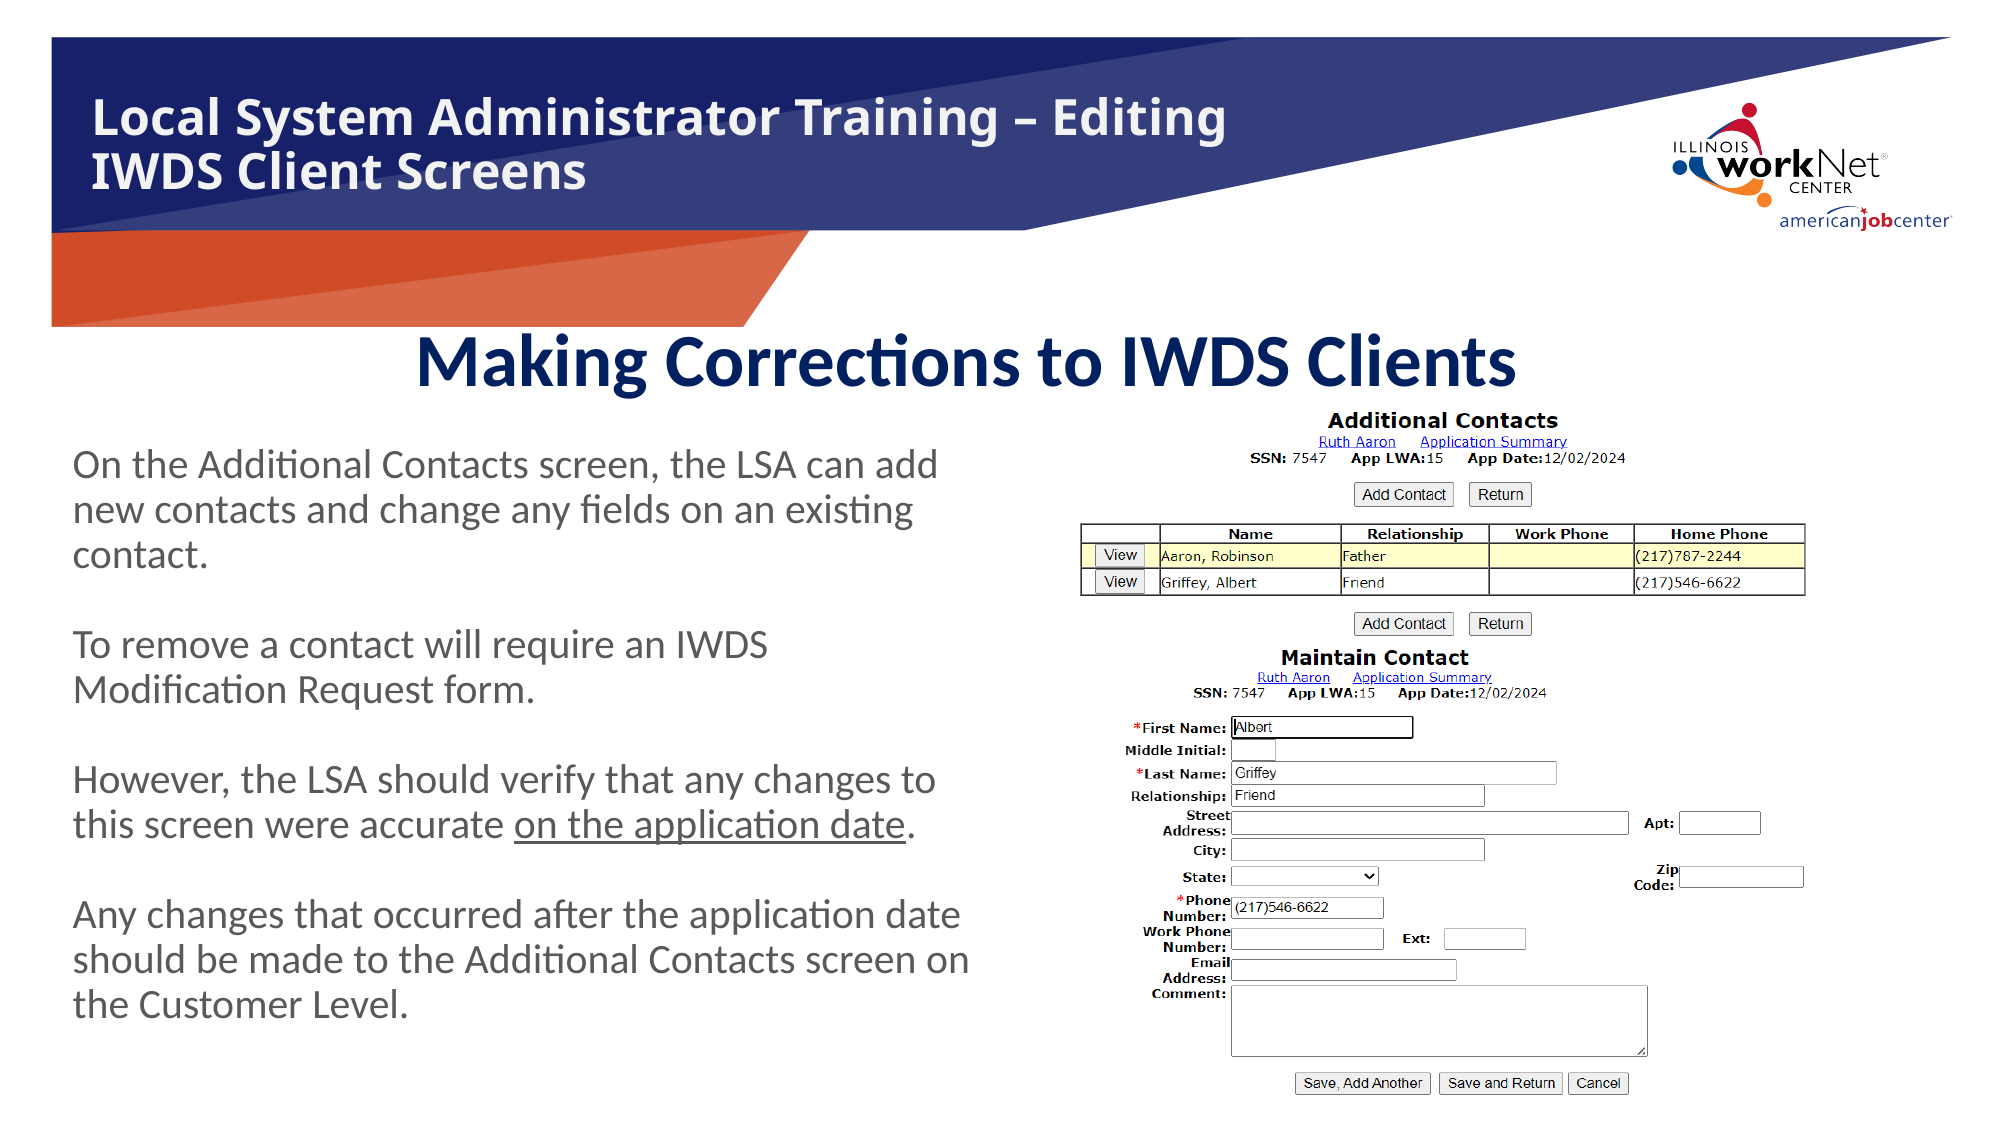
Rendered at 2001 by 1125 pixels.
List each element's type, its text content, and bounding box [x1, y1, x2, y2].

picture [0, 0, 2000, 1125]
text_box Making Corrections to IWDS Clients [400, 304, 1534, 410]
list On the Additional Contacts screen, the LSA can add new contacts and change any fields on an existing contact. To remove a contact will require an IWDS Modification Request form. However, the LSA should verify that any changes to this screen were accurate on the application date. Any changes that occurred after the application date should be made to the Additional Contacts screen on the Customer Level. [57, 434, 999, 1094]
title Local System Administrator Training – Editing IWDS Client Screens [76, 100, 1327, 193]
